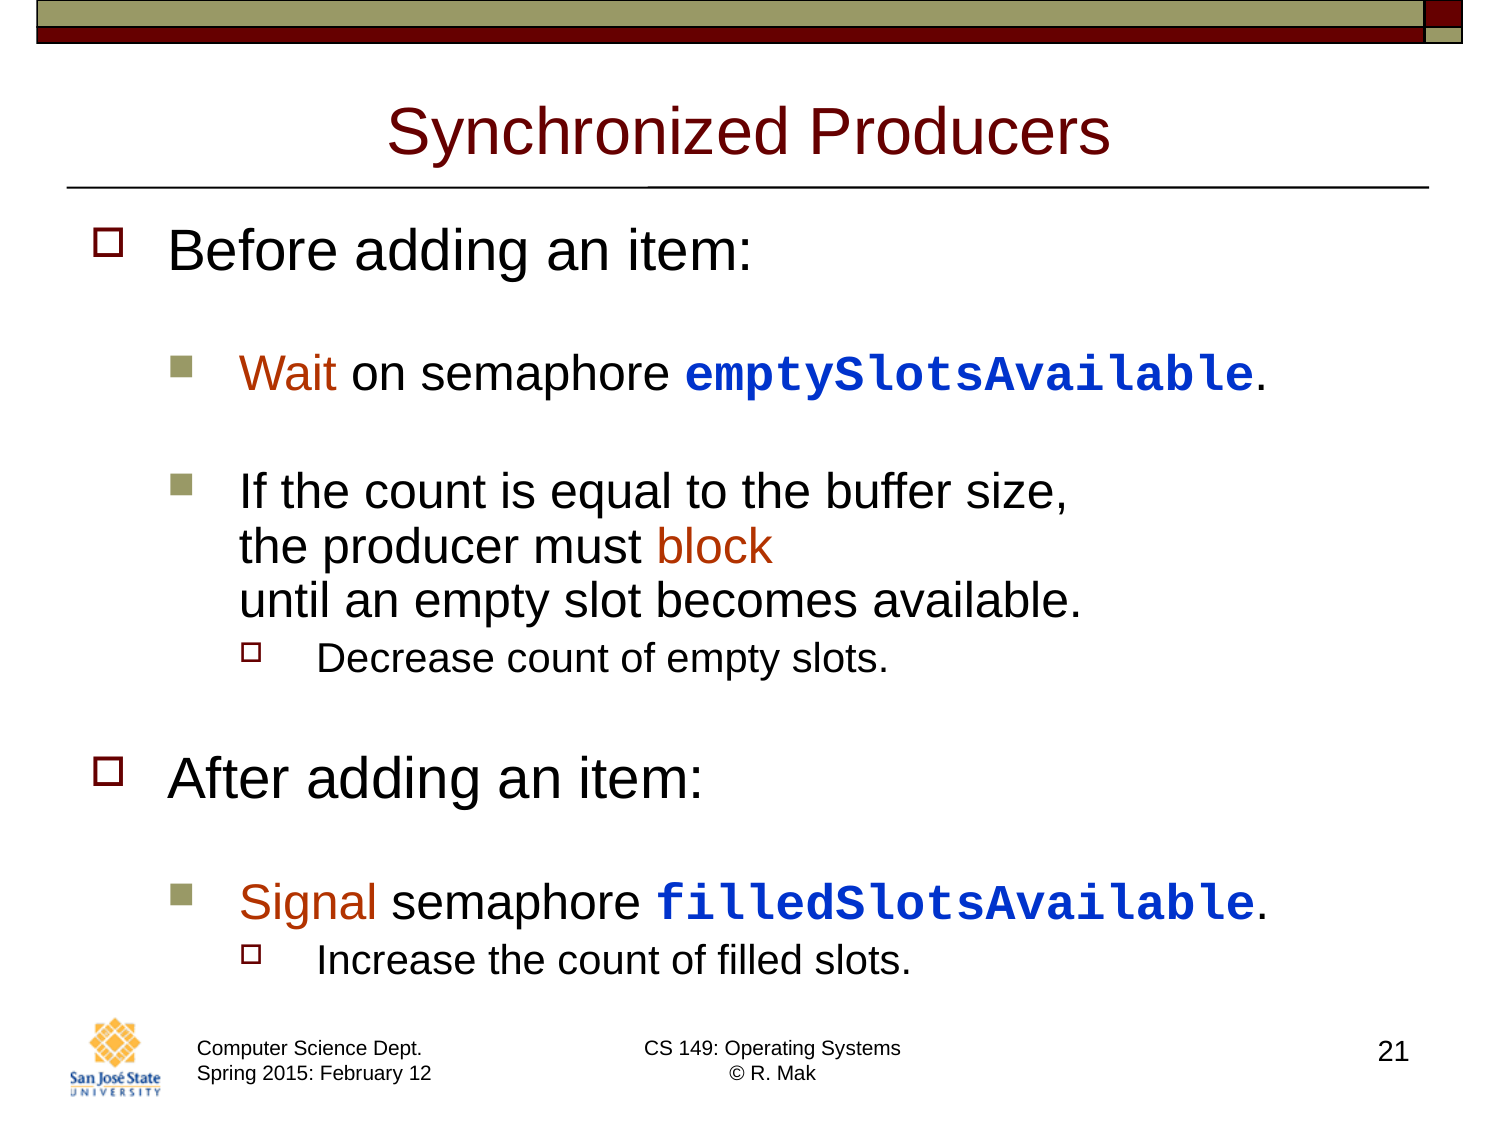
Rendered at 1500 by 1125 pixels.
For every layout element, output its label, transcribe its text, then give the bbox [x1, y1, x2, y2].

title Synchronized Producers [15, 67, 1485, 175]
list Before adding an item: Wait on semaphore emptySlotsAvailable. If the count is equal to the buffer size, the producer must block until an empty slot becomes available. Decrease count of empty slots. After adding an item: Signal semaphore filledSlotsAvailable. Increase the count of filled slots. [75, 212, 1425, 998]
slide_number 21 [1112, 1025, 1425, 1100]
picture [60, 1012, 166, 1112]
